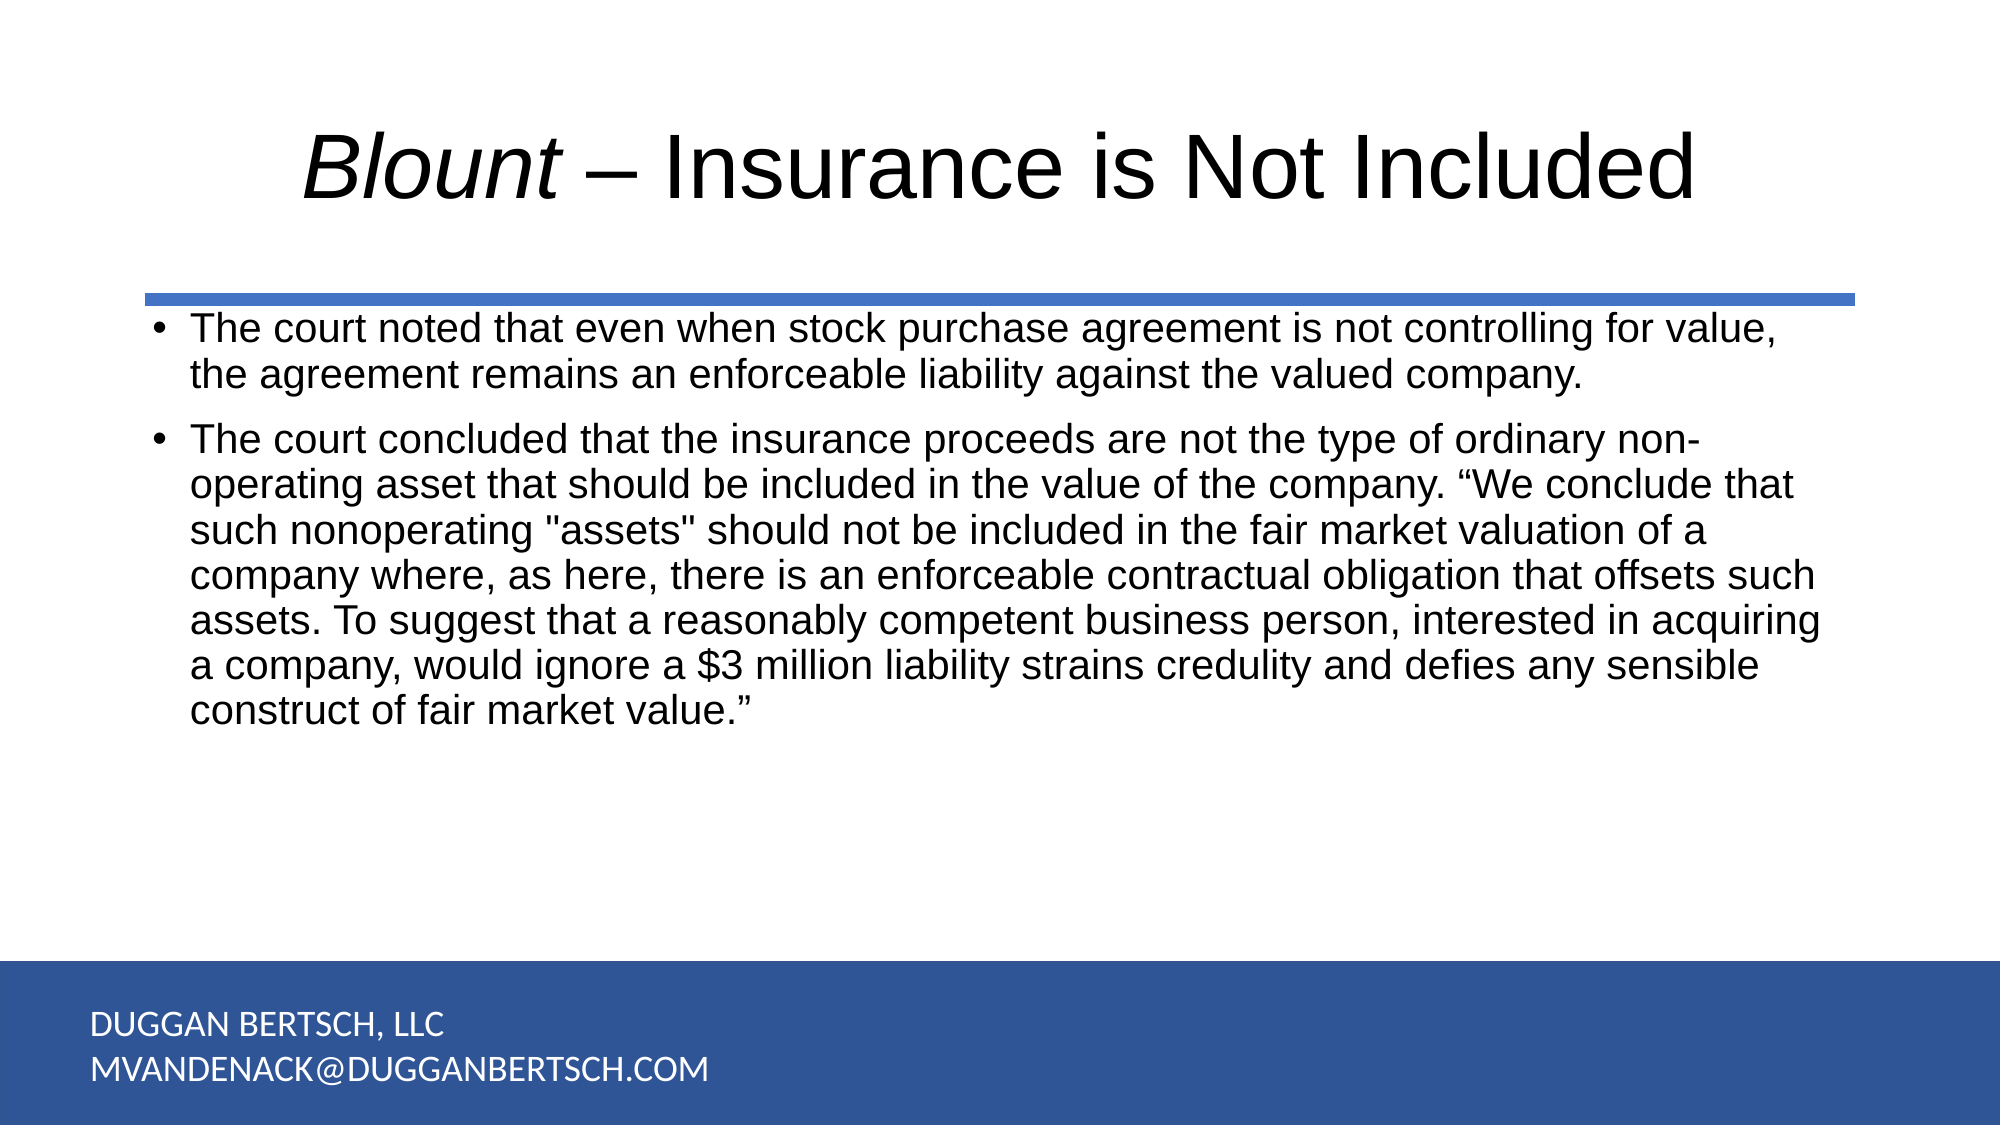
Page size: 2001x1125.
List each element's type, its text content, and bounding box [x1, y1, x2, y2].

text_box DUGGAN BERTSCH, LLC MVANDENACK@DUGGANBERTSCH.COM [0, 961, 2000, 1125]
list The court noted that even when stock purchase agreement is not controlling for value, the agreement remains an enforceable liability against the valued company. The court concluded that the insurance proceeds are not the type of ordinary non-operating asset that should be included in the value of the company. “We conclude that such nonoperating "assets" should not be included in the fair market valuation of a company where, as here, there is an enforceable contractual obligation that offsets such assets. To suggest that a reasonably competent business person, interested in acquiring a company, would ignore a $3 million liability strains credulity and defies any sensible construct of fair market value.” [137, 299, 1863, 961]
title Blount – Insurance is Not Included [137, 59, 1863, 278]
